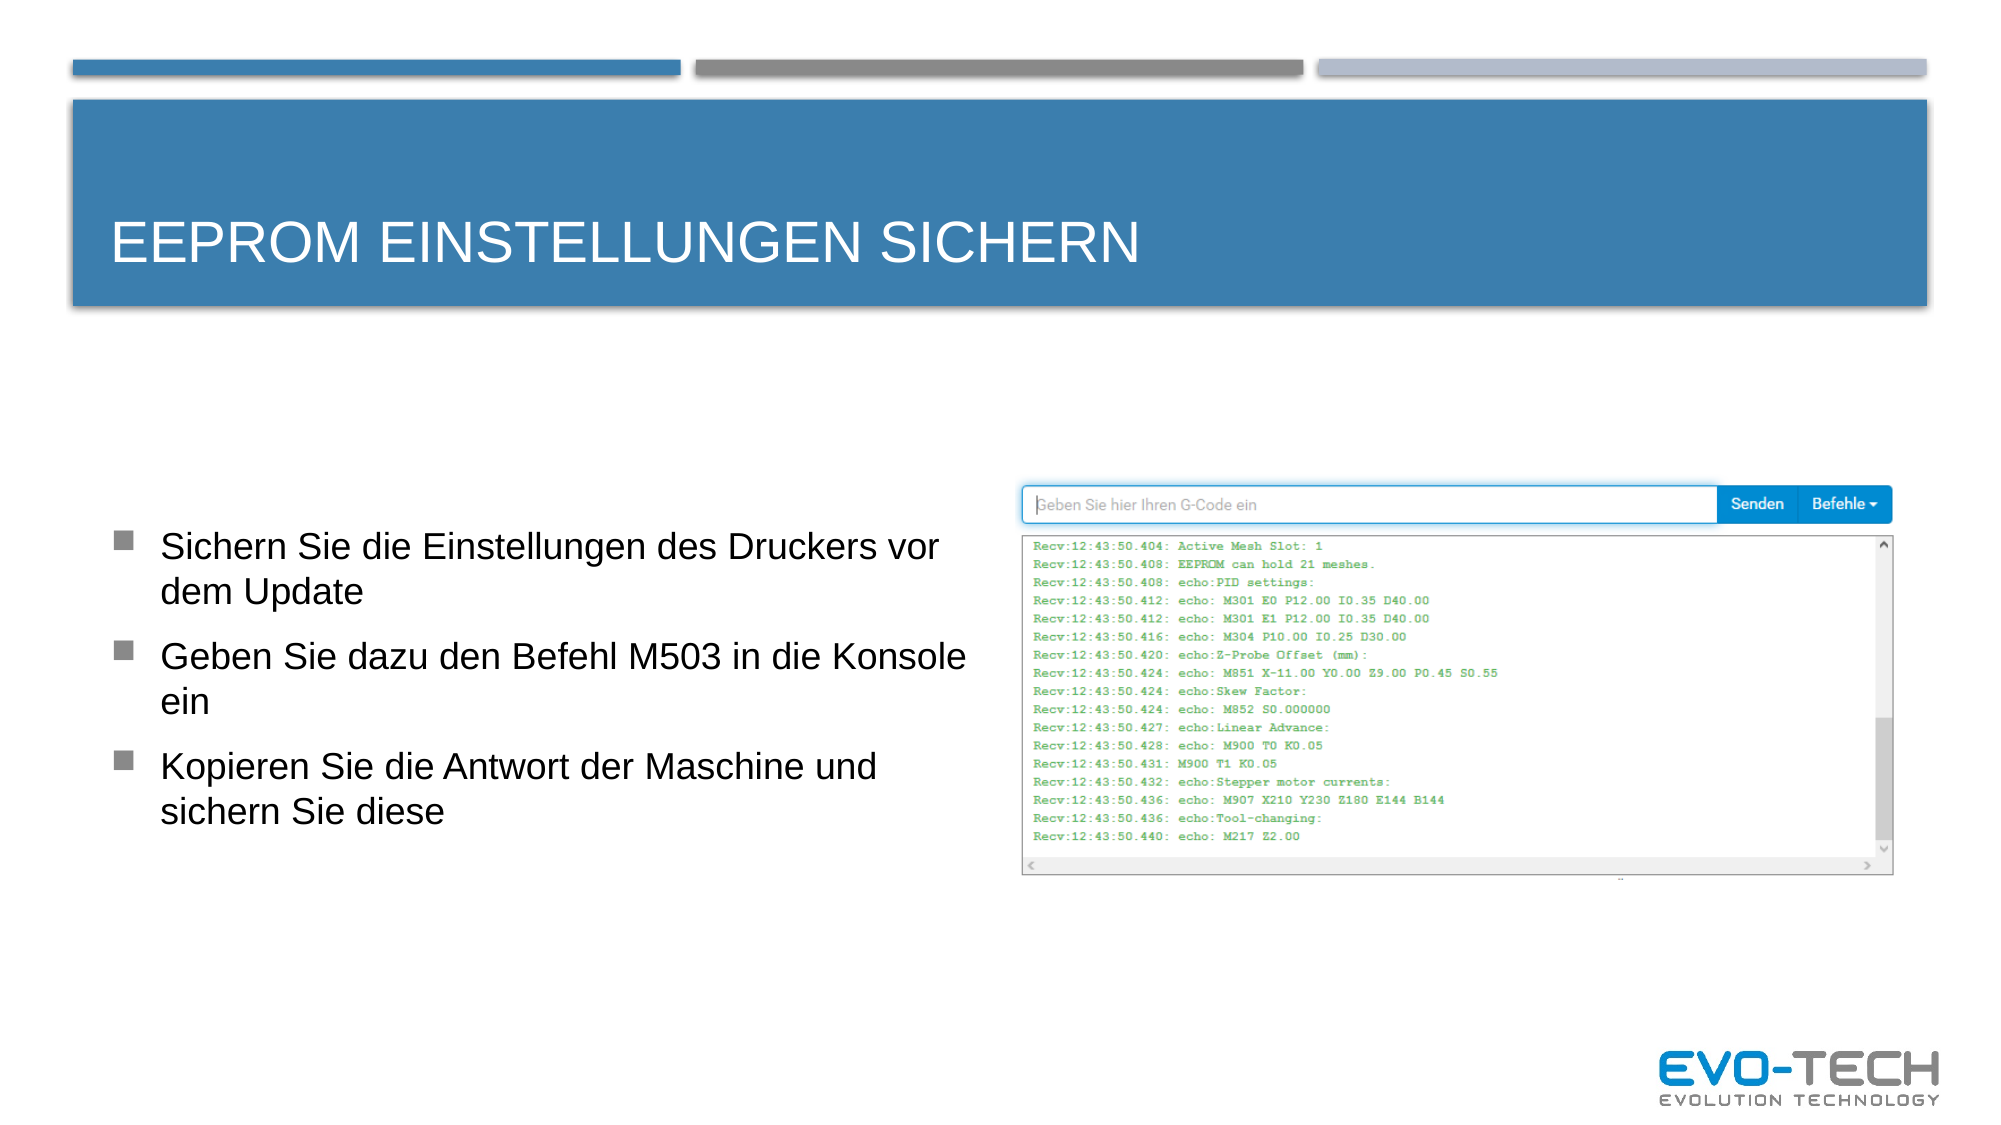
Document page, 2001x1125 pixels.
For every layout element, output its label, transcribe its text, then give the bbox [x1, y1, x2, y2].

list Sichern Sie die Einstellungen des Druckers vor dem Update Geben Sie dazu den Befehl M503 in die Konsole ein Kopieren Sie die Antwort der Maschine und sichern Sie diese [95, 331, 985, 1024]
picture [1623, 1030, 1975, 1117]
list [1014, 473, 1906, 881]
title EEPROM Einstellungen sichern [95, 119, 1905, 282]
